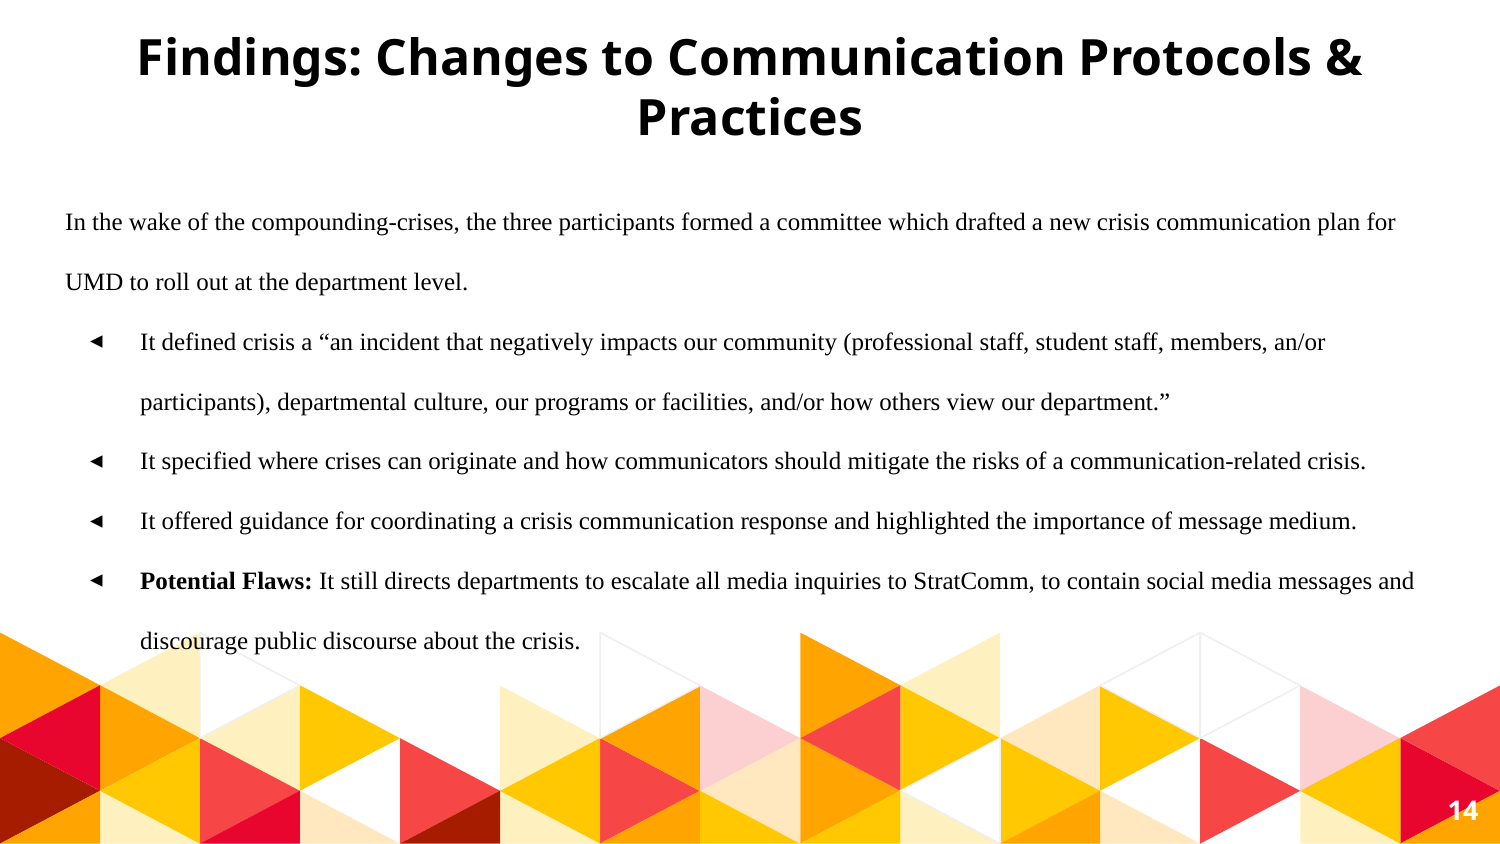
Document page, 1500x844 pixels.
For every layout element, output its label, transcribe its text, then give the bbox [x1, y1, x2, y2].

title Findings: Changes to Communication Protocols & Practices [112, 56, 1388, 160]
subtitle In the wake of the compounding-crises, the three participants formed a committee which drafted a new crisis communication plan for UMD to roll out at the department level. It defined crisis a “an incident that negatively impacts our community (professional staff, student staff, members, an/or participants), departmental culture, our programs or facilities, and/or how others view our department.” It specified where crises can originate and how communicators should mitigate the risks of a communication-related crisis. It offered guidance for coordinating a crisis communication response and highlighted the importance of message medium. Potential Flaws: It still directs departments to escalate all media inquiries to StratComm, to contain social media messages and discourage public discourse about the crisis. [50, 160, 1442, 673]
slide_number ‹#› [1402, 779, 1494, 844]
